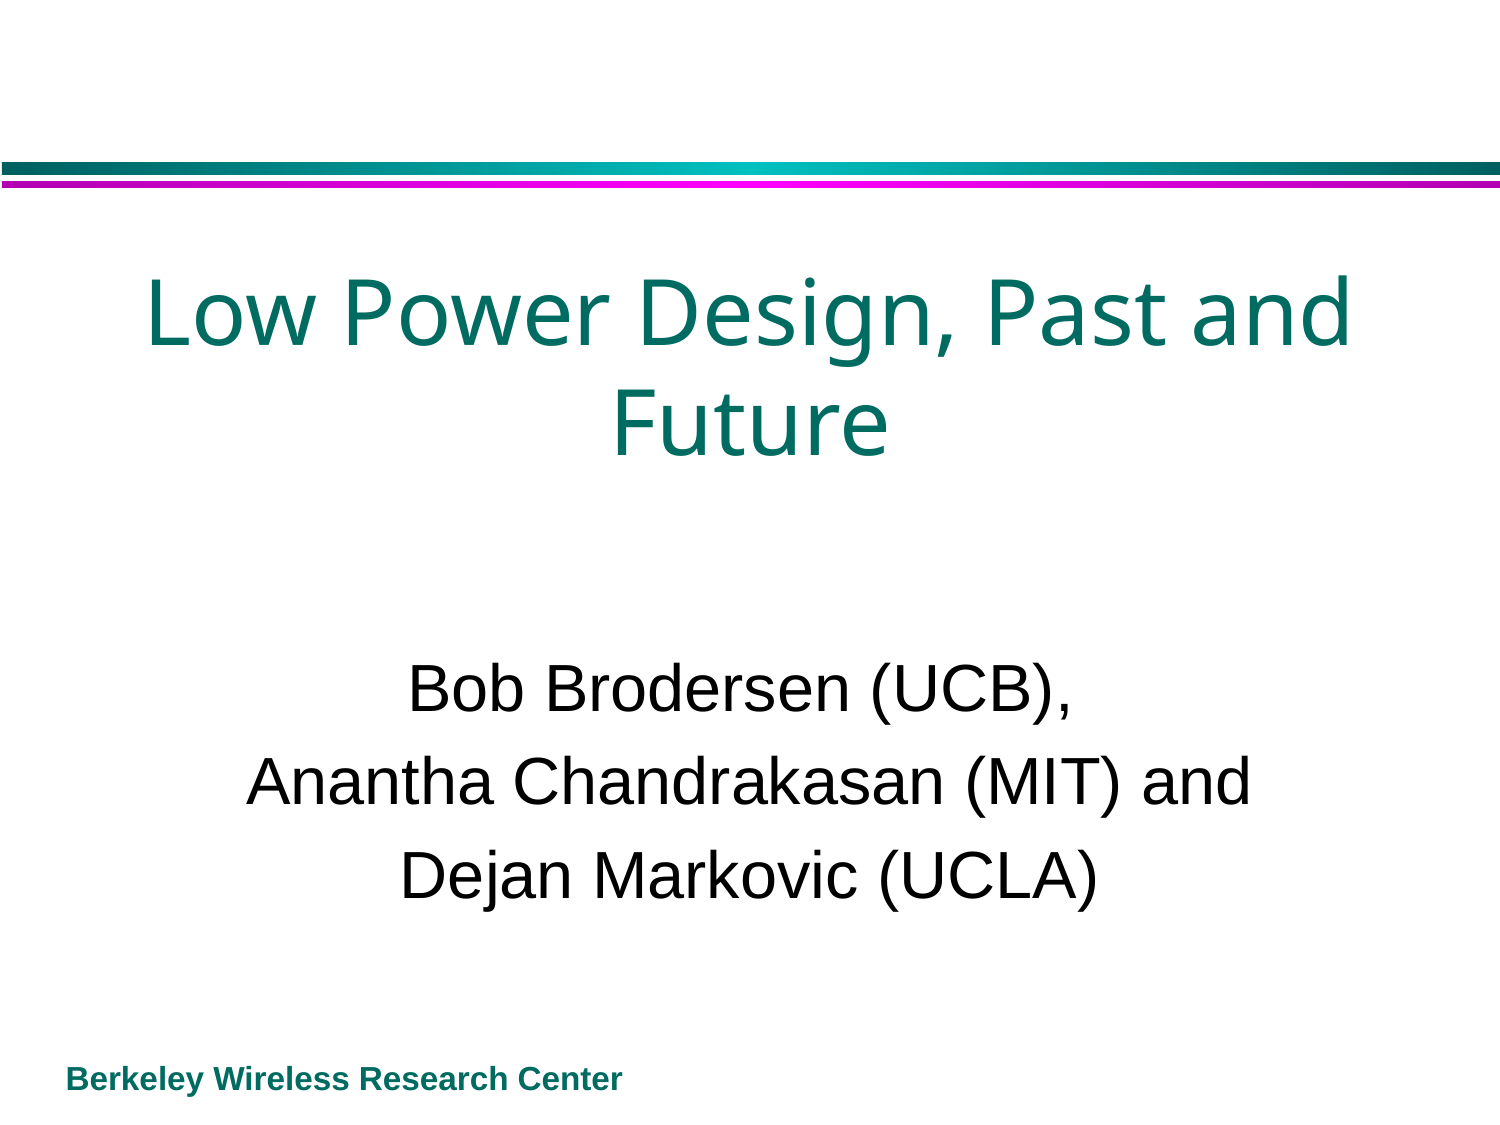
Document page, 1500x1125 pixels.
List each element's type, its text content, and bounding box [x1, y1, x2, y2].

subtitle Bob Brodersen (UCB), Anantha Chandrakasan (MIT) and Dejan Markovic (UCLA) [225, 637, 1275, 925]
title Low Power Design, Past and Future [112, 349, 1388, 591]
